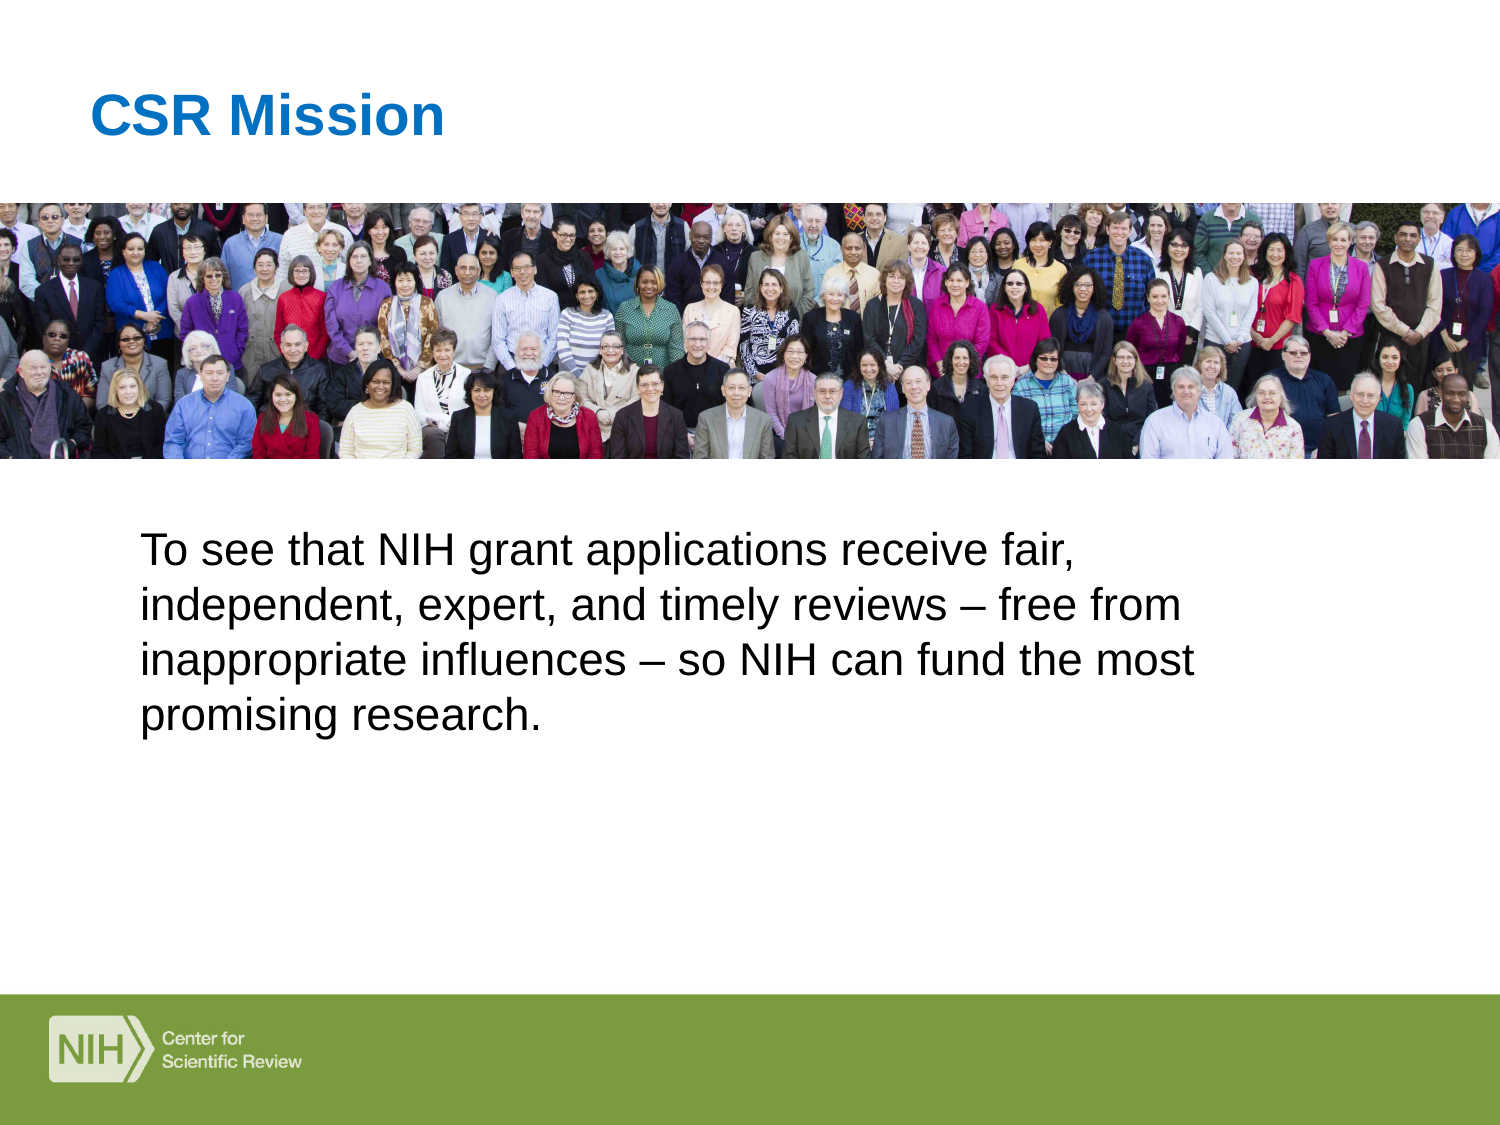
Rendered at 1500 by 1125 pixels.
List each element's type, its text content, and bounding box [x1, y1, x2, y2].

title CSR Mission [75, 50, 1425, 175]
list To see that NIH grant applications receive fair, independent, expert, and timely reviews – free from inappropriate influences – so NIH can fund the most promising research. [125, 512, 1325, 750]
picture [0, 0, 1500, 1125]
